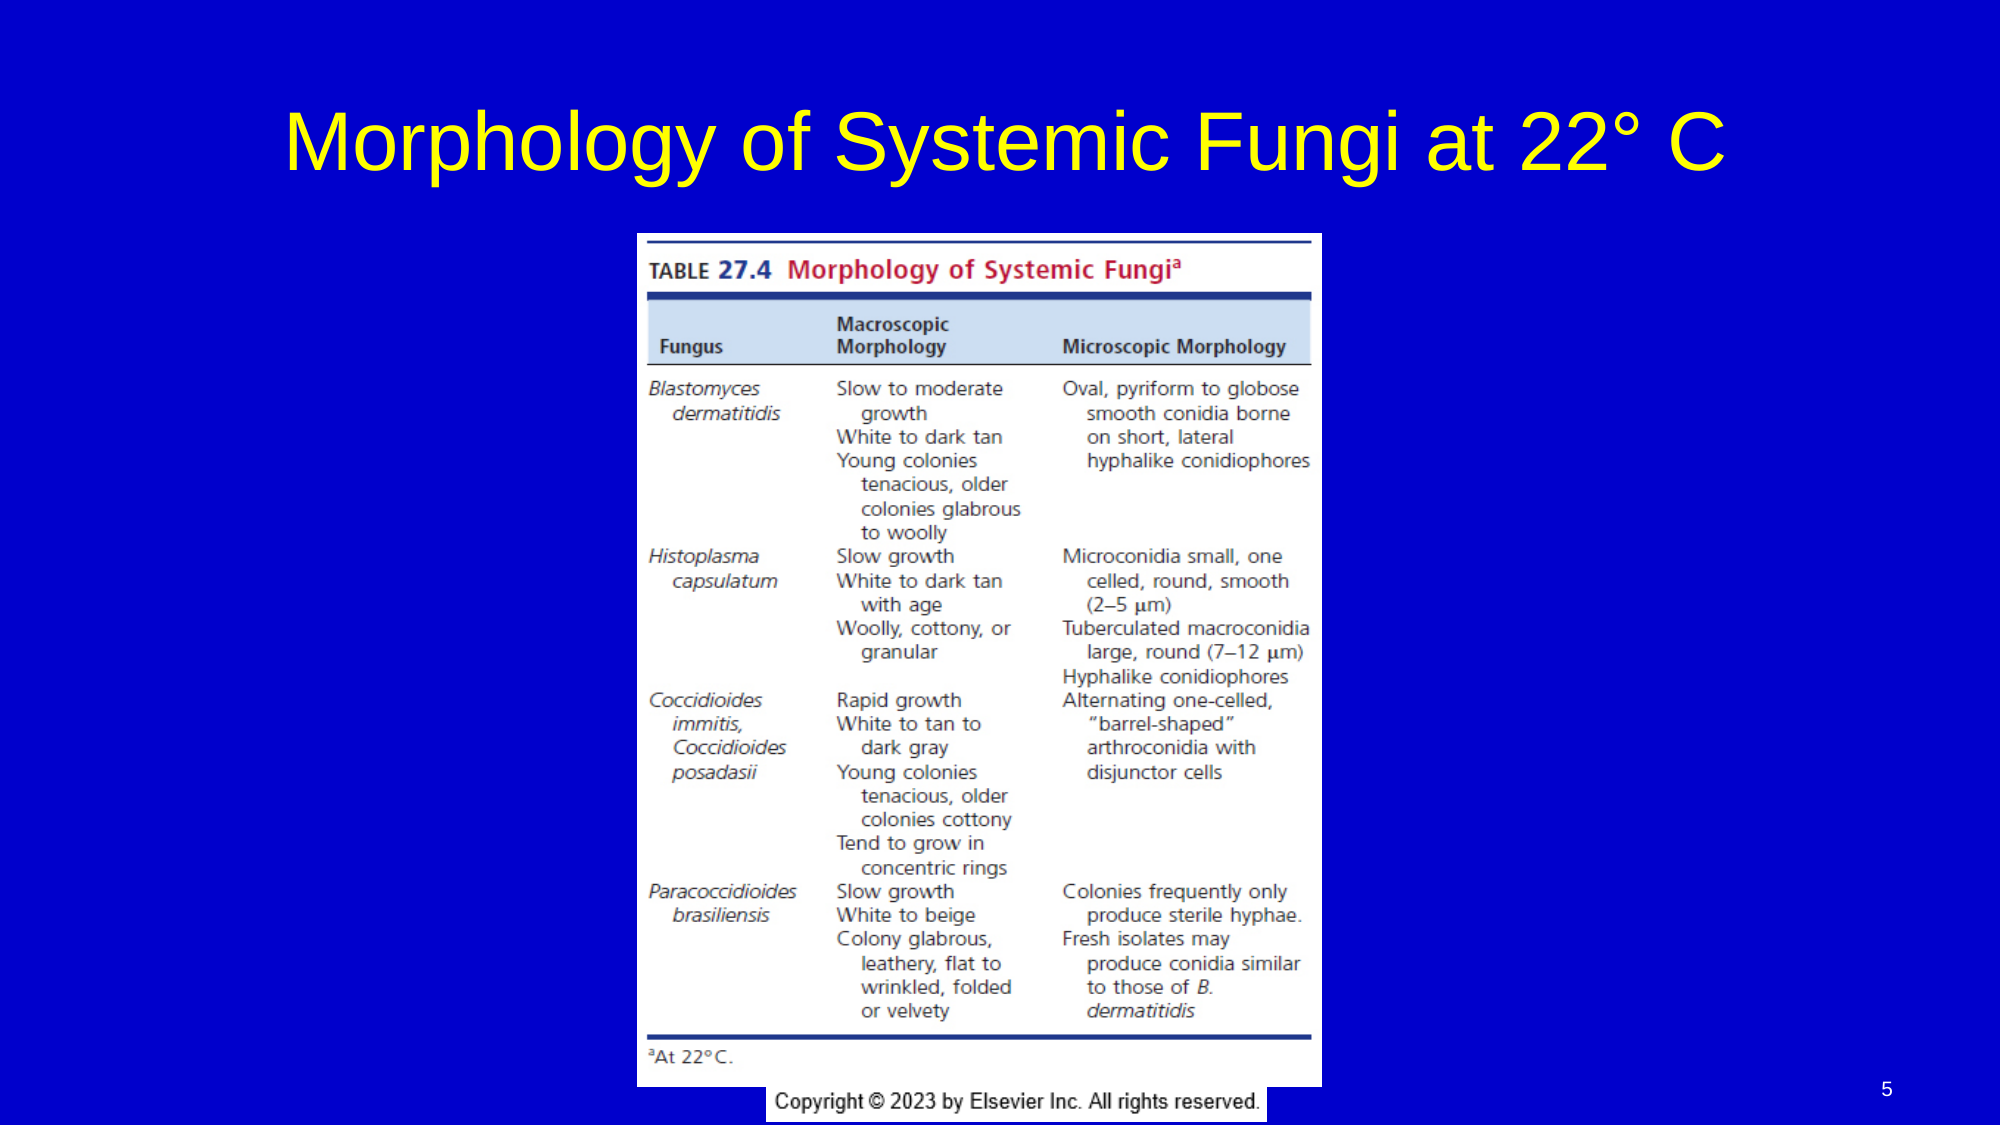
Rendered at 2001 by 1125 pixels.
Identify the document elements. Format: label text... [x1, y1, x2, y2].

picture [637, 232, 1322, 1122]
title Morphology of Systemic Fungi at 22° C [142, 52, 1869, 223]
